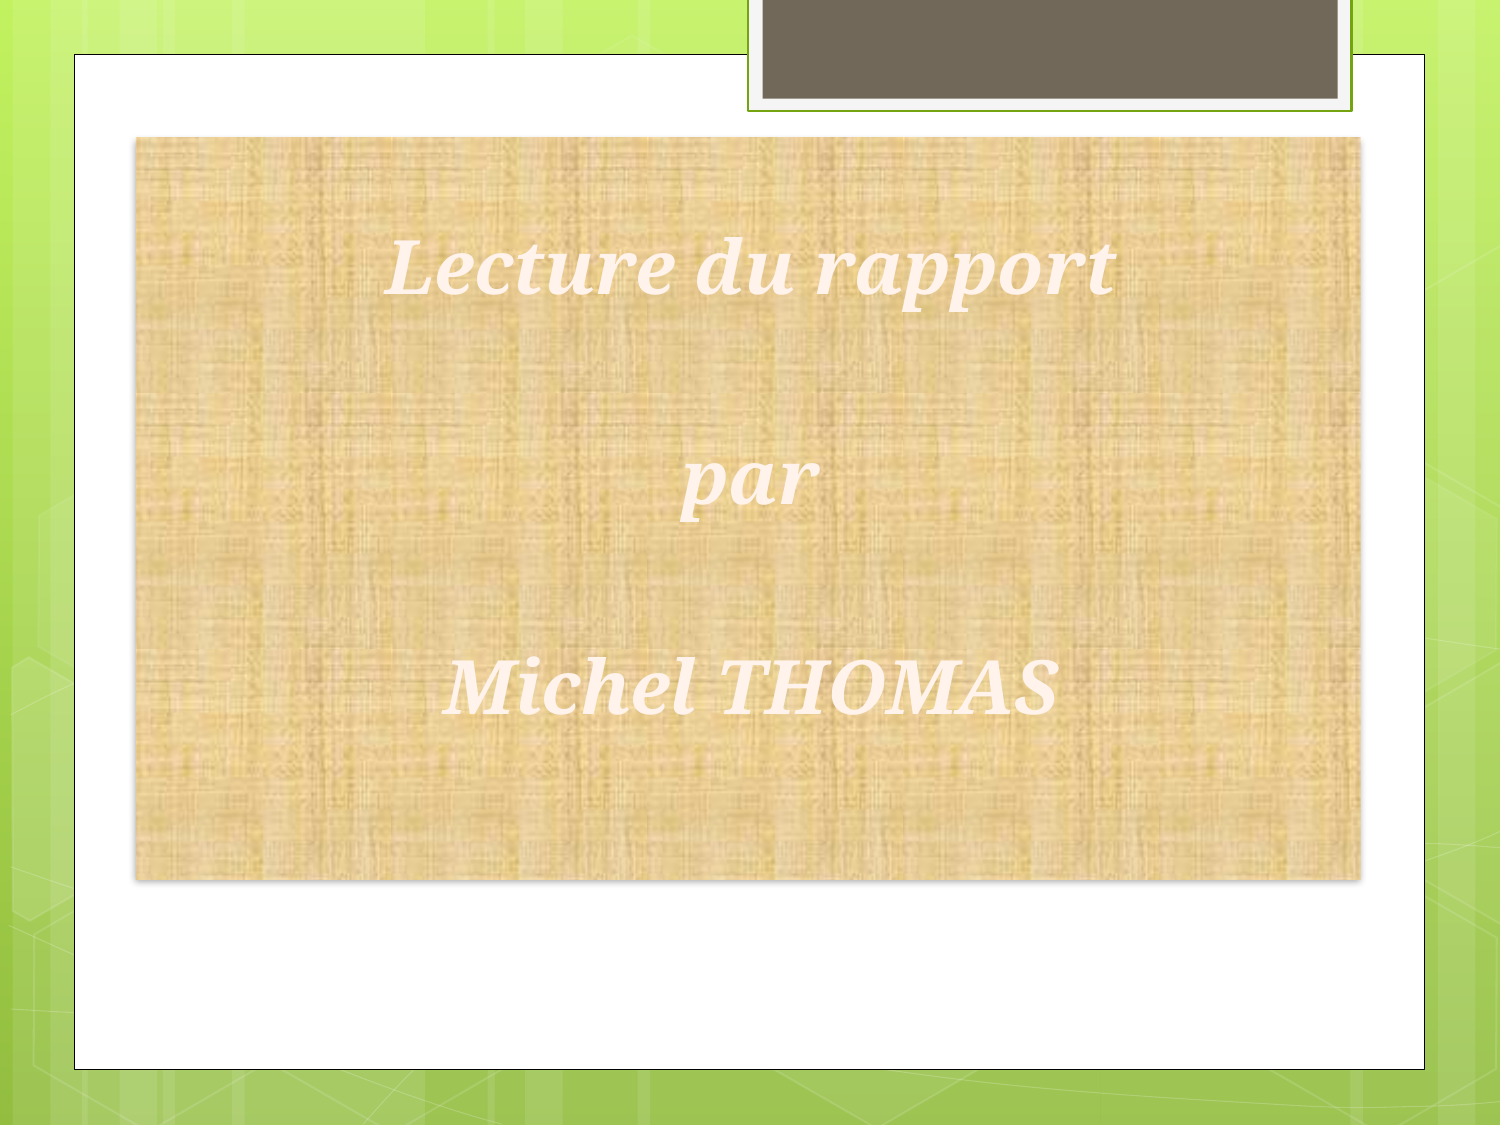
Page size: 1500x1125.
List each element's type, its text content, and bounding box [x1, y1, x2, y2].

list Lecture du rapport par Michel THOMAS [135, 137, 1361, 880]
